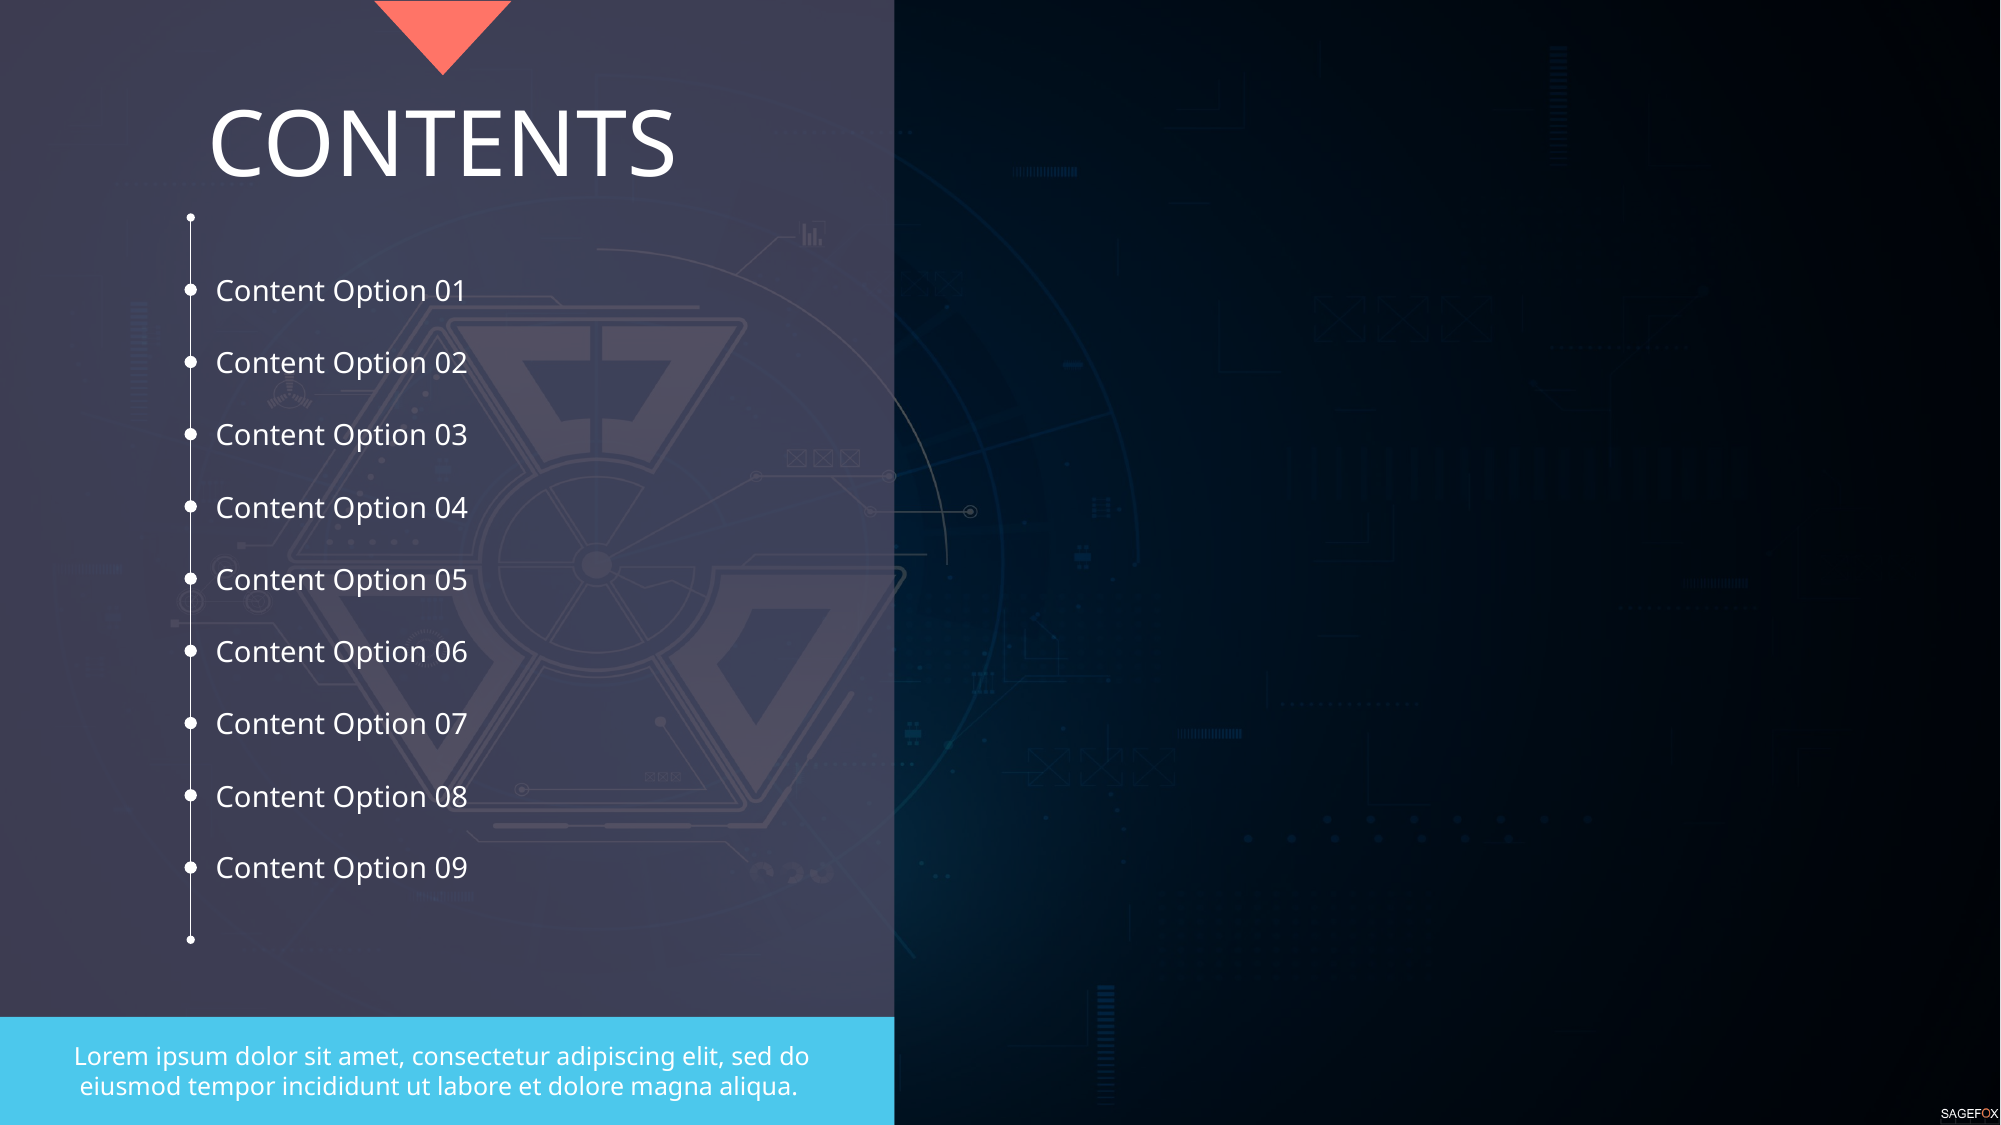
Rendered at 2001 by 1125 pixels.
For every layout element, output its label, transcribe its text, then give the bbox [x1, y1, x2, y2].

text_box Content Option 02 [200, 337, 501, 387]
text_box Content Option 09 [200, 842, 501, 893]
text_box Content Option 01 [200, 264, 501, 315]
text_box Content Option 04 [200, 481, 501, 532]
text_box Content Option 05 [200, 554, 501, 604]
picture [895, 0, 2001, 1125]
text_box Content Option 06 [200, 626, 501, 676]
text_box Lorem ipsum dolor sit amet, consectetur adipiscing elit, sed do eiusmod tempor incididunt ut labore et dolore magna aliqua. [11, 1033, 874, 1108]
text_box Content Option 07 [200, 697, 501, 748]
text_box Content Option 03 [200, 408, 501, 459]
text_box [371, 0, 514, 77]
text_box CONTENTS [142, 77, 743, 202]
text_box [0, 1016, 895, 1125]
text_box [0, 0, 895, 1016]
text_box Content Option 08 [200, 770, 501, 821]
